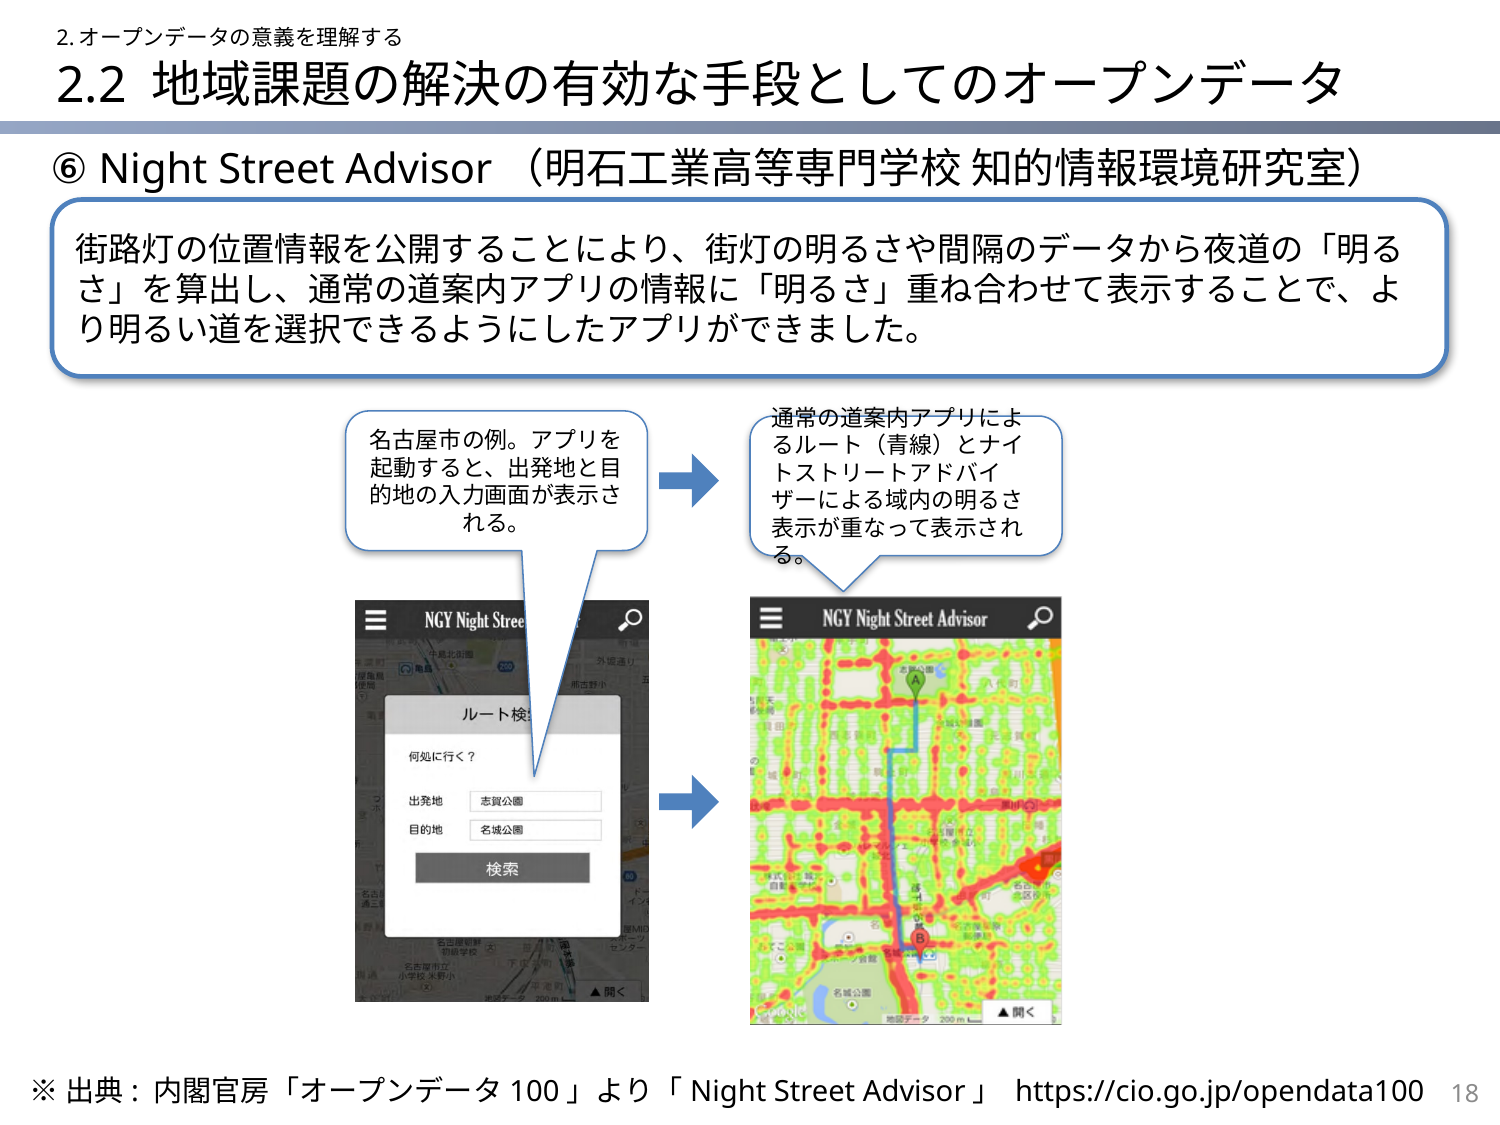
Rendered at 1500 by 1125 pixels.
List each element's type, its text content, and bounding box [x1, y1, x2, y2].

text_box 名古屋市の例。アプリを起動すると、出発地と目的地の入力画面が表示される。 [345, 410, 648, 600]
text_box 2.2 地域課題の解決の有効な手段としてのオープンデータ [41, 58, 1471, 122]
text_box 2.オープンデータの意義を理解する [41, 19, 1471, 58]
text_box ⑥ Night Street Advisor（明石工業高等専門学校 知的情報環境研究室） [34, 137, 1431, 198]
text_box ※出典: 内閣官房「オープンデータ100」より「Night Street Advisor」 https://cio.go.jp/opendata100 [0, 1065, 1440, 1116]
slide_number 17 [1411, 1070, 1495, 1118]
picture [749, 596, 1063, 1025]
text_box 通常の道案内アプリによるルート（青線）とナイトストリートアドバイザーによる域内の明るさ表示が重なって表示される。 [750, 416, 1063, 592]
text_box [659, 453, 719, 508]
picture [355, 600, 649, 1003]
text_box [659, 774, 719, 829]
text_box 街路灯の位置情報を公開することにより、街灯の明るさや間隔のデータから夜道の「明るさ」を算出し、通常の道案内アプリの情報に「明るさ」重ね合わせて表示することで、より明るい道を選択できるようにしたアプリができました。 [50, 198, 1448, 378]
